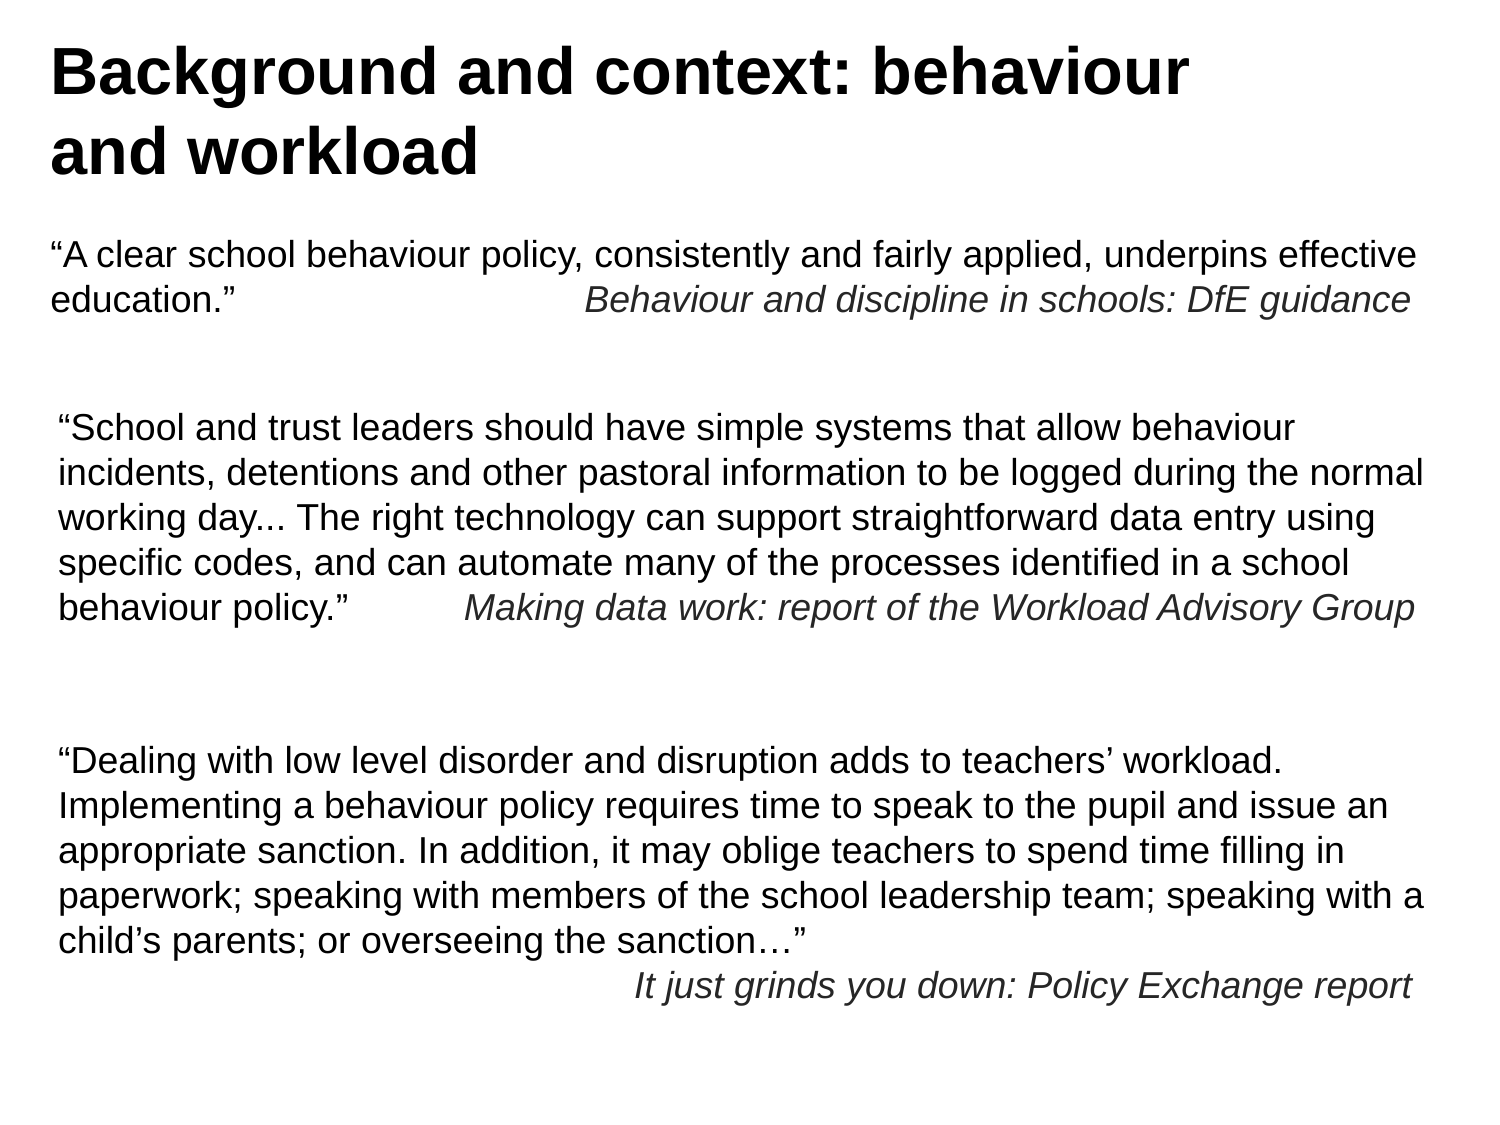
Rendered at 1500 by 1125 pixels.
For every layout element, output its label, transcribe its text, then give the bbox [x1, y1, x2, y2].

text_box “Dealing with low level disorder and disruption adds to teachers’ workload. Implementing a behaviour policy requires time to speak to the pupil and issue an appropriate sanction. In addition, it may oblige teachers to spend time filling in paperwork; speaking with members of the school leadership team; speaking with a child’s parents; or overseeing the sanction…” It just grinds you down: Policy Exchange report [43, 729, 1451, 1014]
title Background and context: behaviour and workload [35, 54, 1219, 161]
text_box “School and trust leaders should have simple systems that allow behaviour incidents, detentions and other pastoral information to be logged during the normal working day... The right technology can support straightforward data entry using specific codes, and can automate many of the processes identified in a school behaviour policy.” Making data work: report of the Workload Advisory Group [43, 395, 1451, 726]
text_box “A clear school behaviour policy, consistently and fairly applied, underpins effective education.” Behaviour and discipline in schools: DfE guidance [35, 222, 1436, 328]
